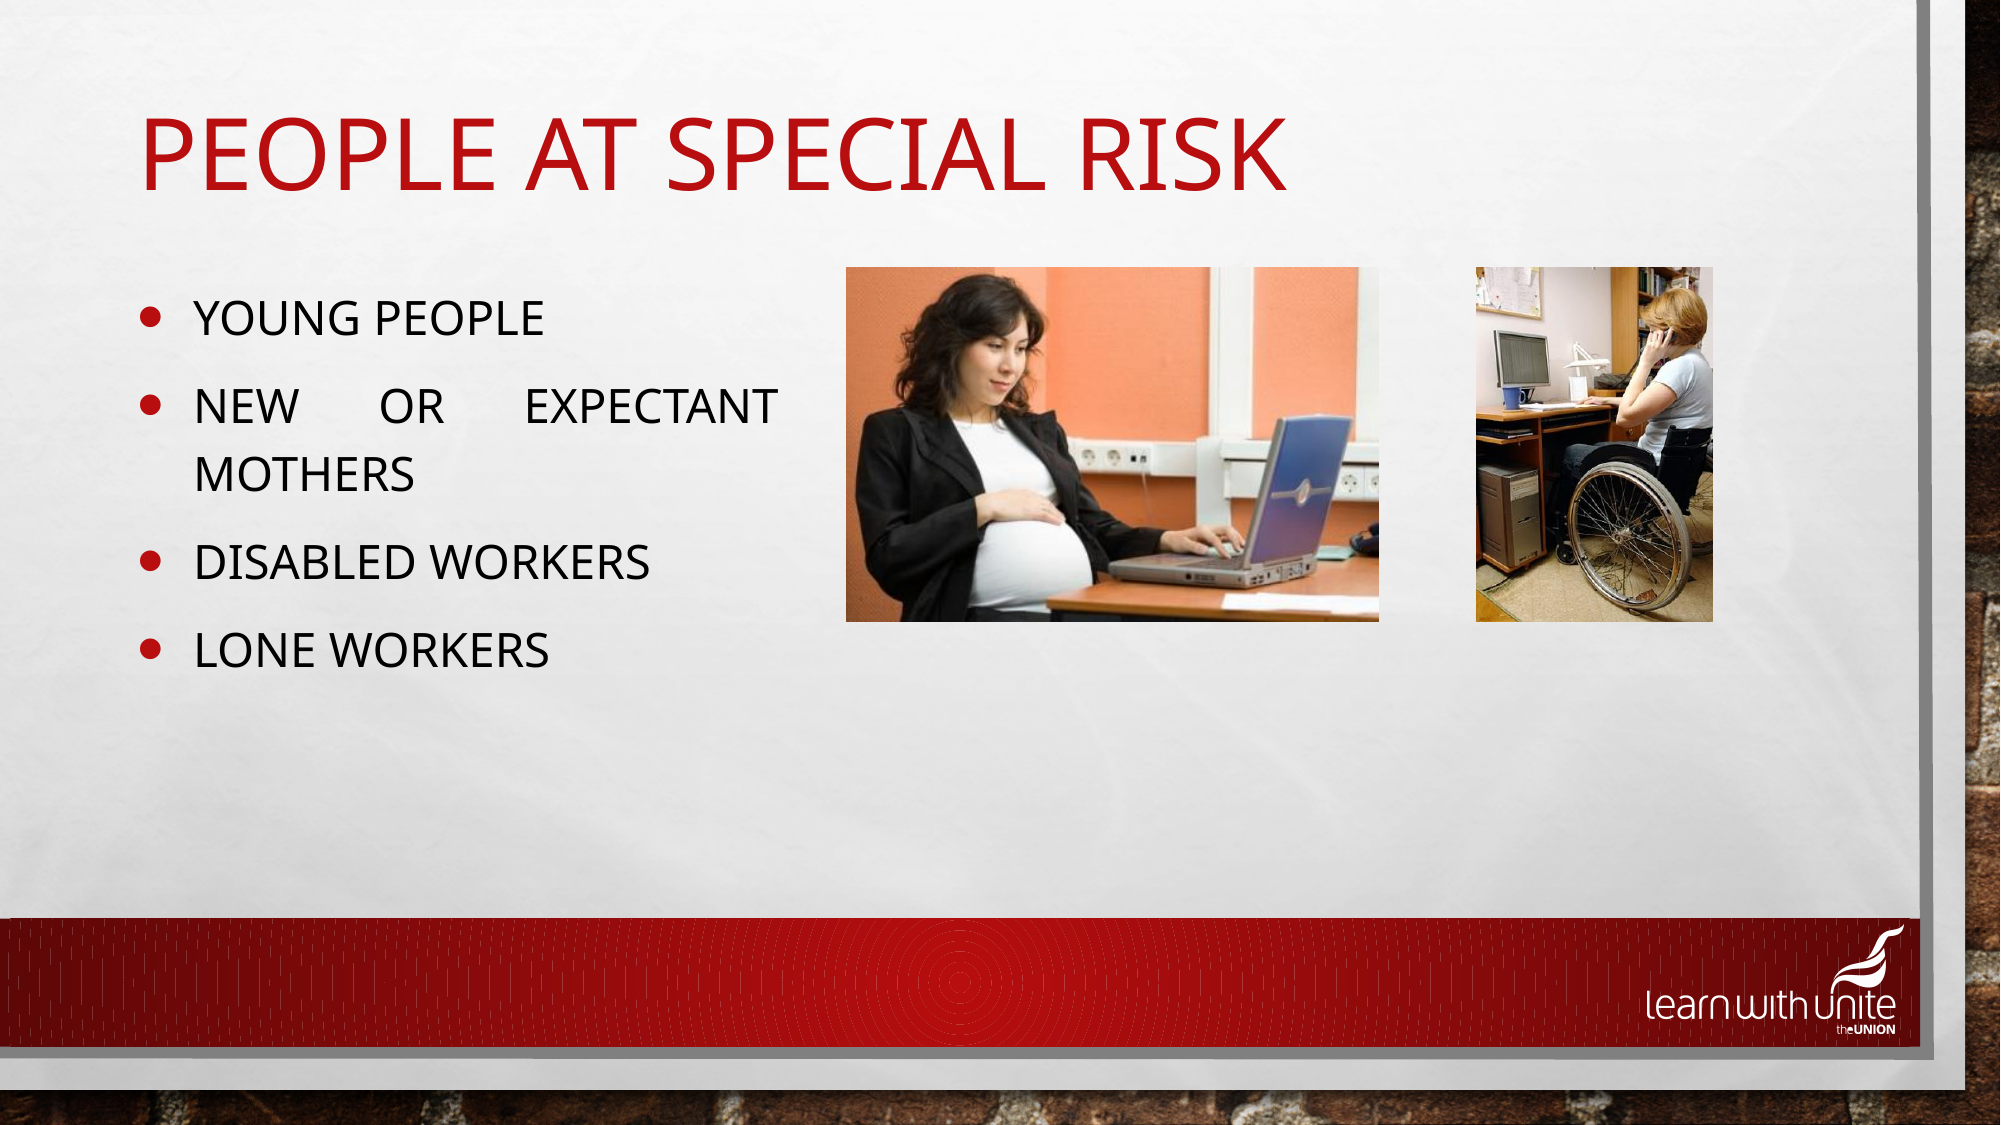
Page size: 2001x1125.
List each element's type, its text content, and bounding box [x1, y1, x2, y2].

picture [0, 0, 2000, 1125]
picture [846, 266, 1380, 622]
list Young people New or expectant mothers Disabled workers Lone workers [122, 267, 795, 687]
picture [1647, 924, 1904, 1035]
picture [1475, 267, 1714, 623]
title People at Special Risk [122, 98, 1519, 219]
